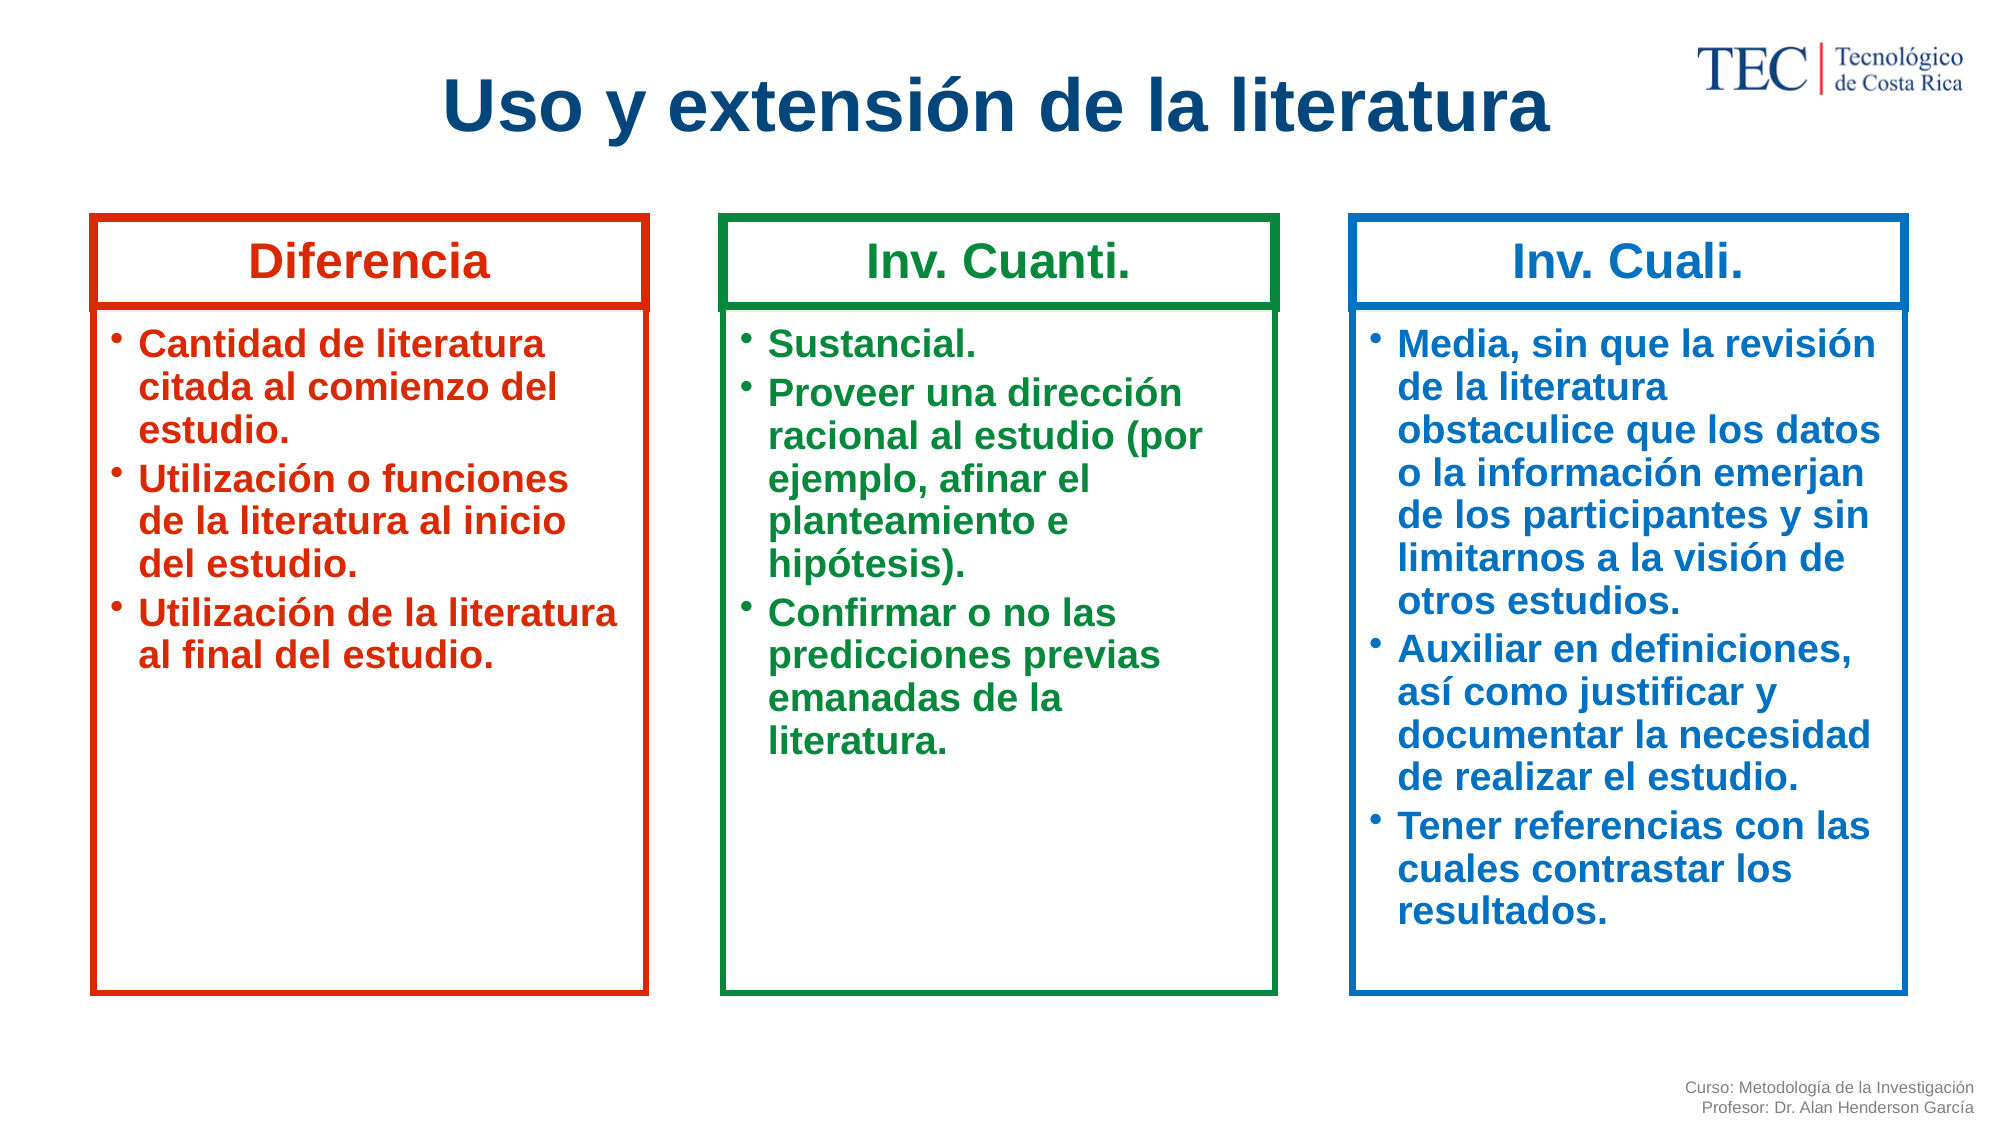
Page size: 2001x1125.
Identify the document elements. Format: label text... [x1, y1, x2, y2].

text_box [92, 201, 1906, 1009]
text_box Curso: Metodología de la Investigación Profesor: Dr. Alan Henderson García [1466, 1069, 1990, 1125]
picture [1694, 30, 1966, 106]
title Uso y extensión de la literatura [0, 54, 1998, 161]
